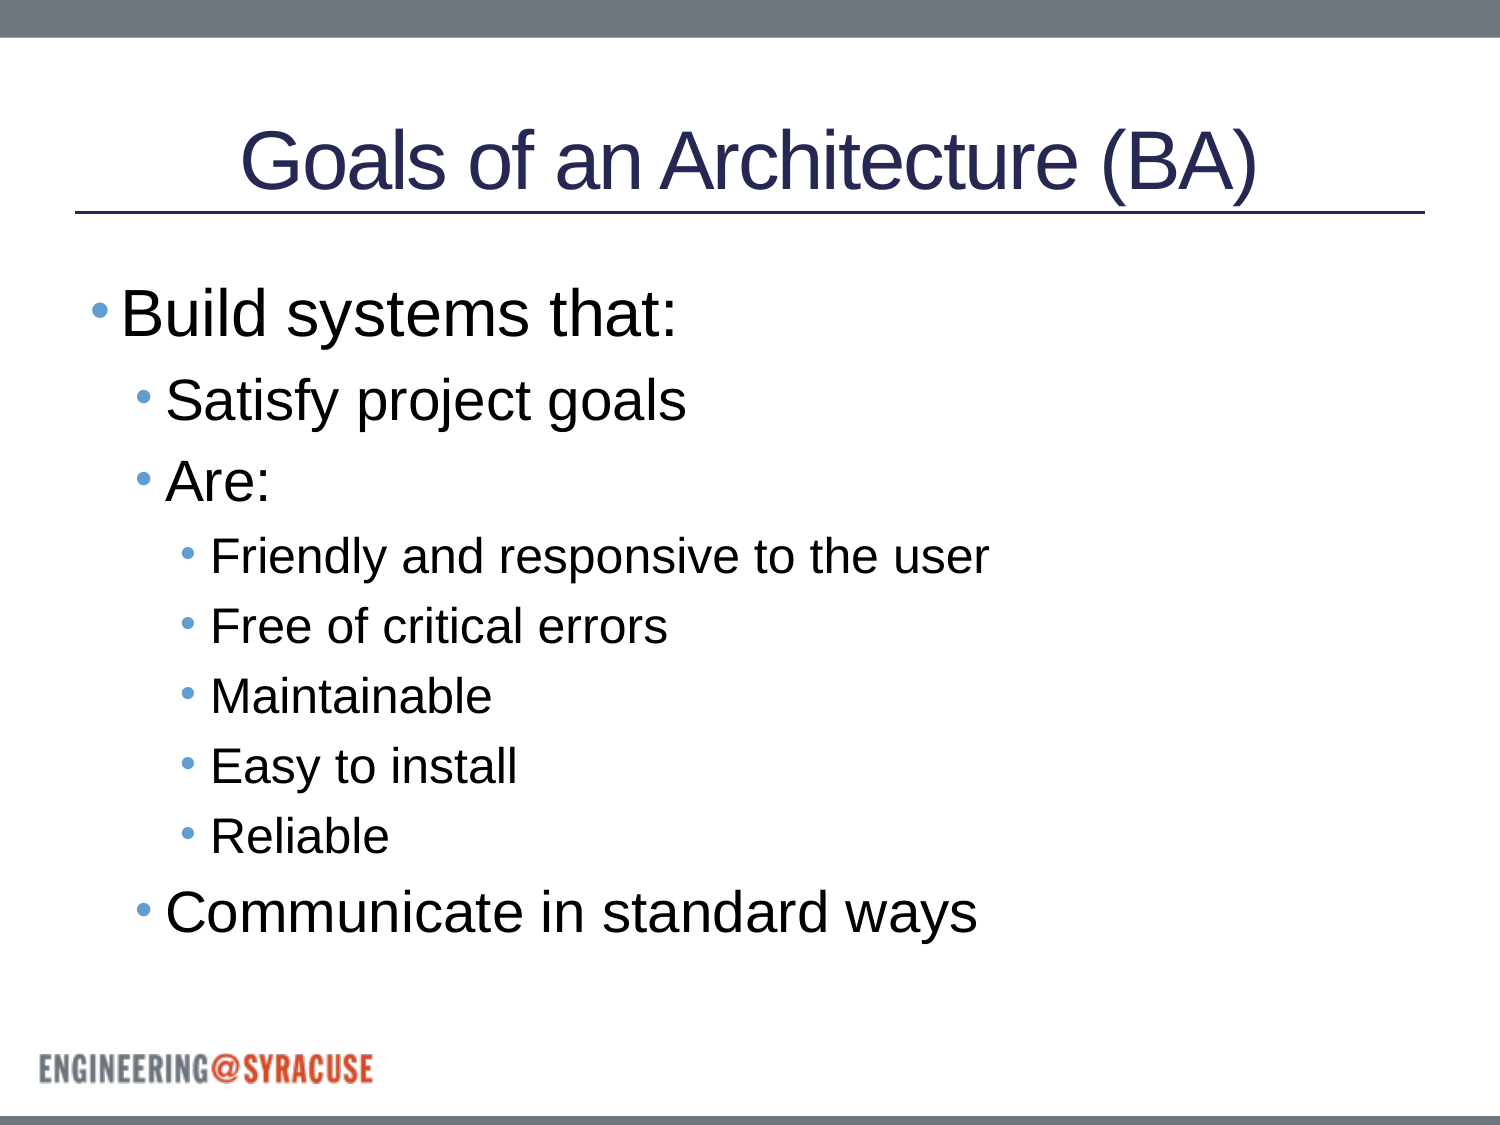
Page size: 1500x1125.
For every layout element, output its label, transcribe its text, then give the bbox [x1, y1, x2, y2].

title Goals of an Architecture (BA) [75, 75, 1425, 238]
list Build systems that: Satisfy project goals Are: Friendly and responsive to the user Free of critical errors Maintainable Easy to install Reliable Communicate in standard ways [75, 262, 1425, 1063]
picture [39, 1053, 374, 1084]
